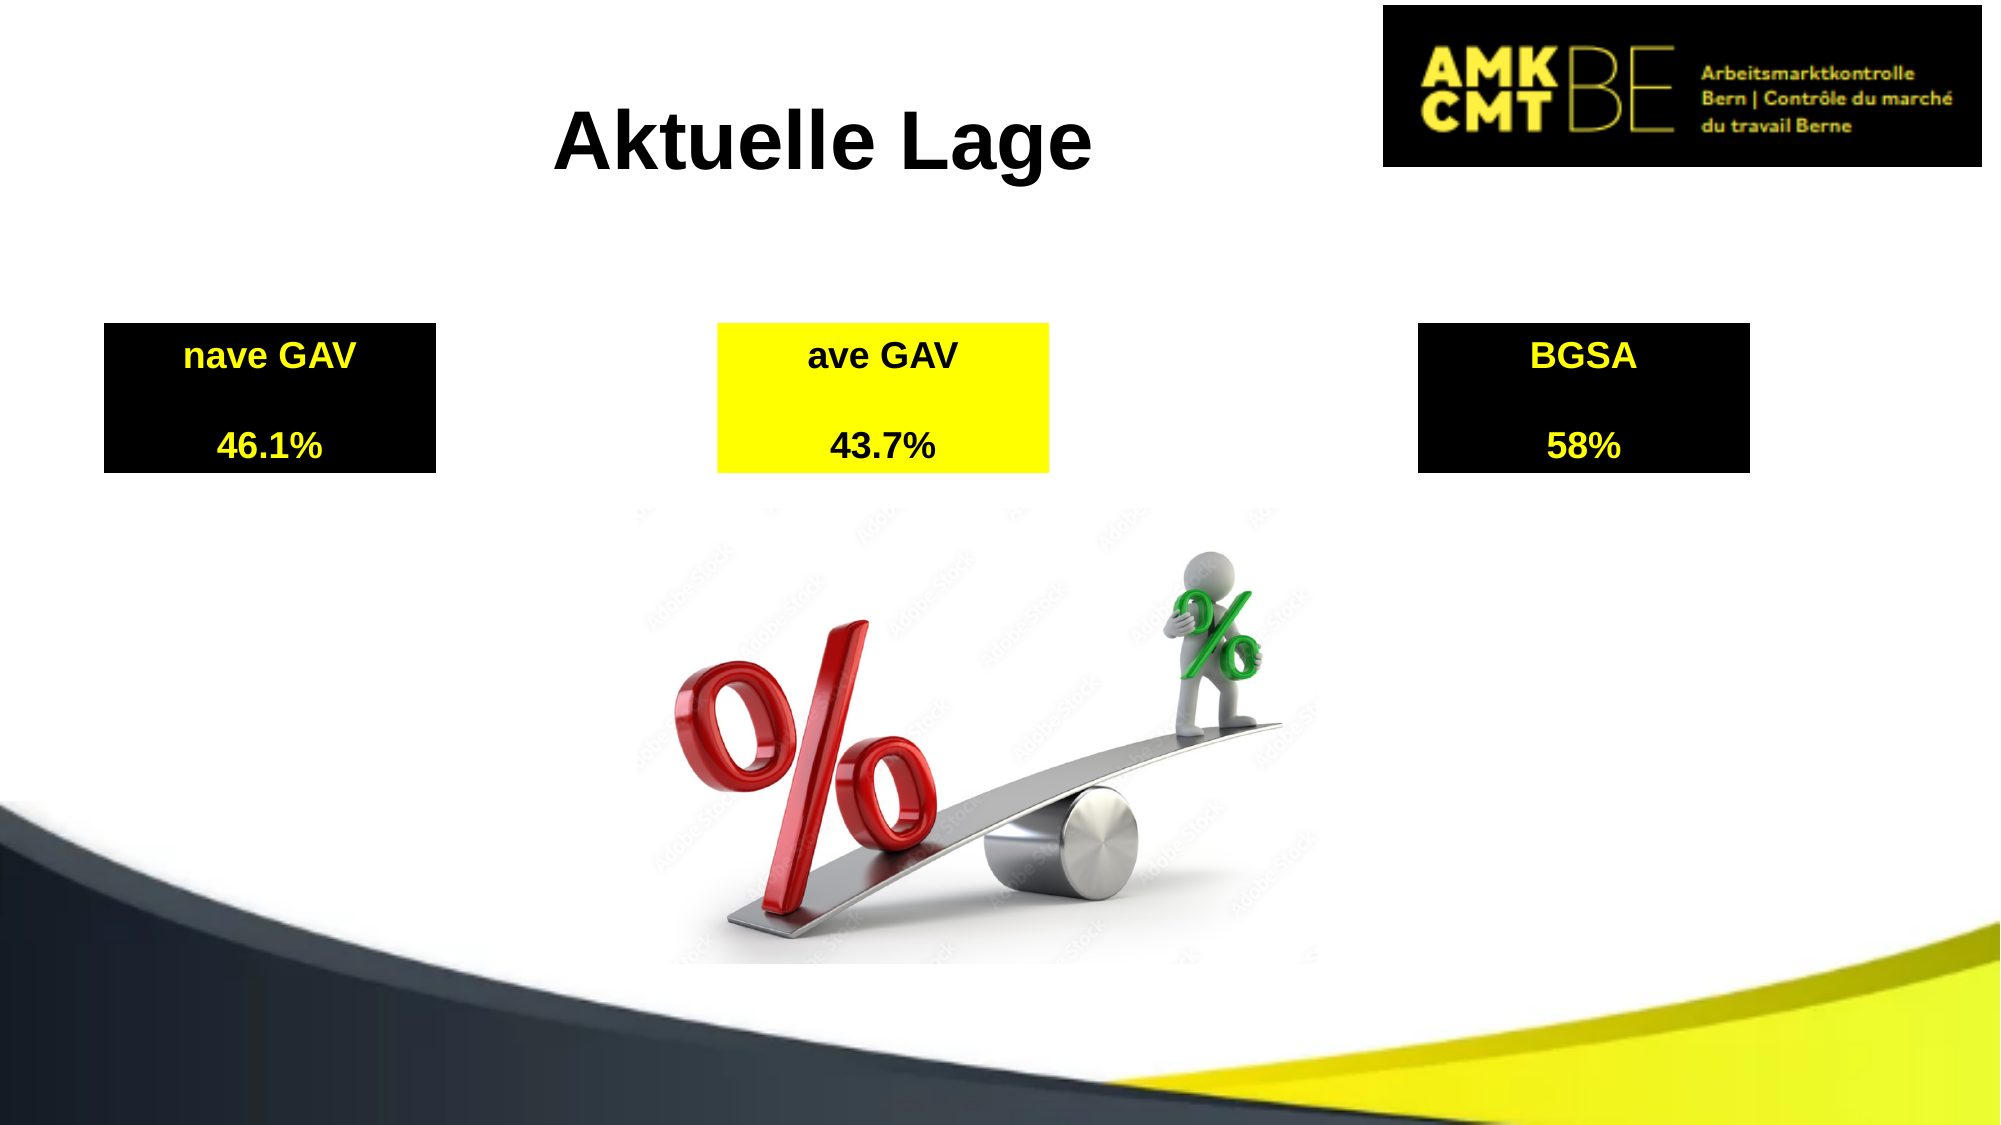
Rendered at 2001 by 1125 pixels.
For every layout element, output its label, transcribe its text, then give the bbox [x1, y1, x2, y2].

picture [0, 508, 2000, 1125]
text_box BGSA 58% [1418, 323, 1750, 473]
picture [1383, 5, 1982, 167]
text_box Aktuelle Lage [538, 78, 1195, 194]
text_box ave GAV 43.7% [717, 323, 1050, 473]
text_box nave GAV 46.1% [104, 323, 436, 473]
